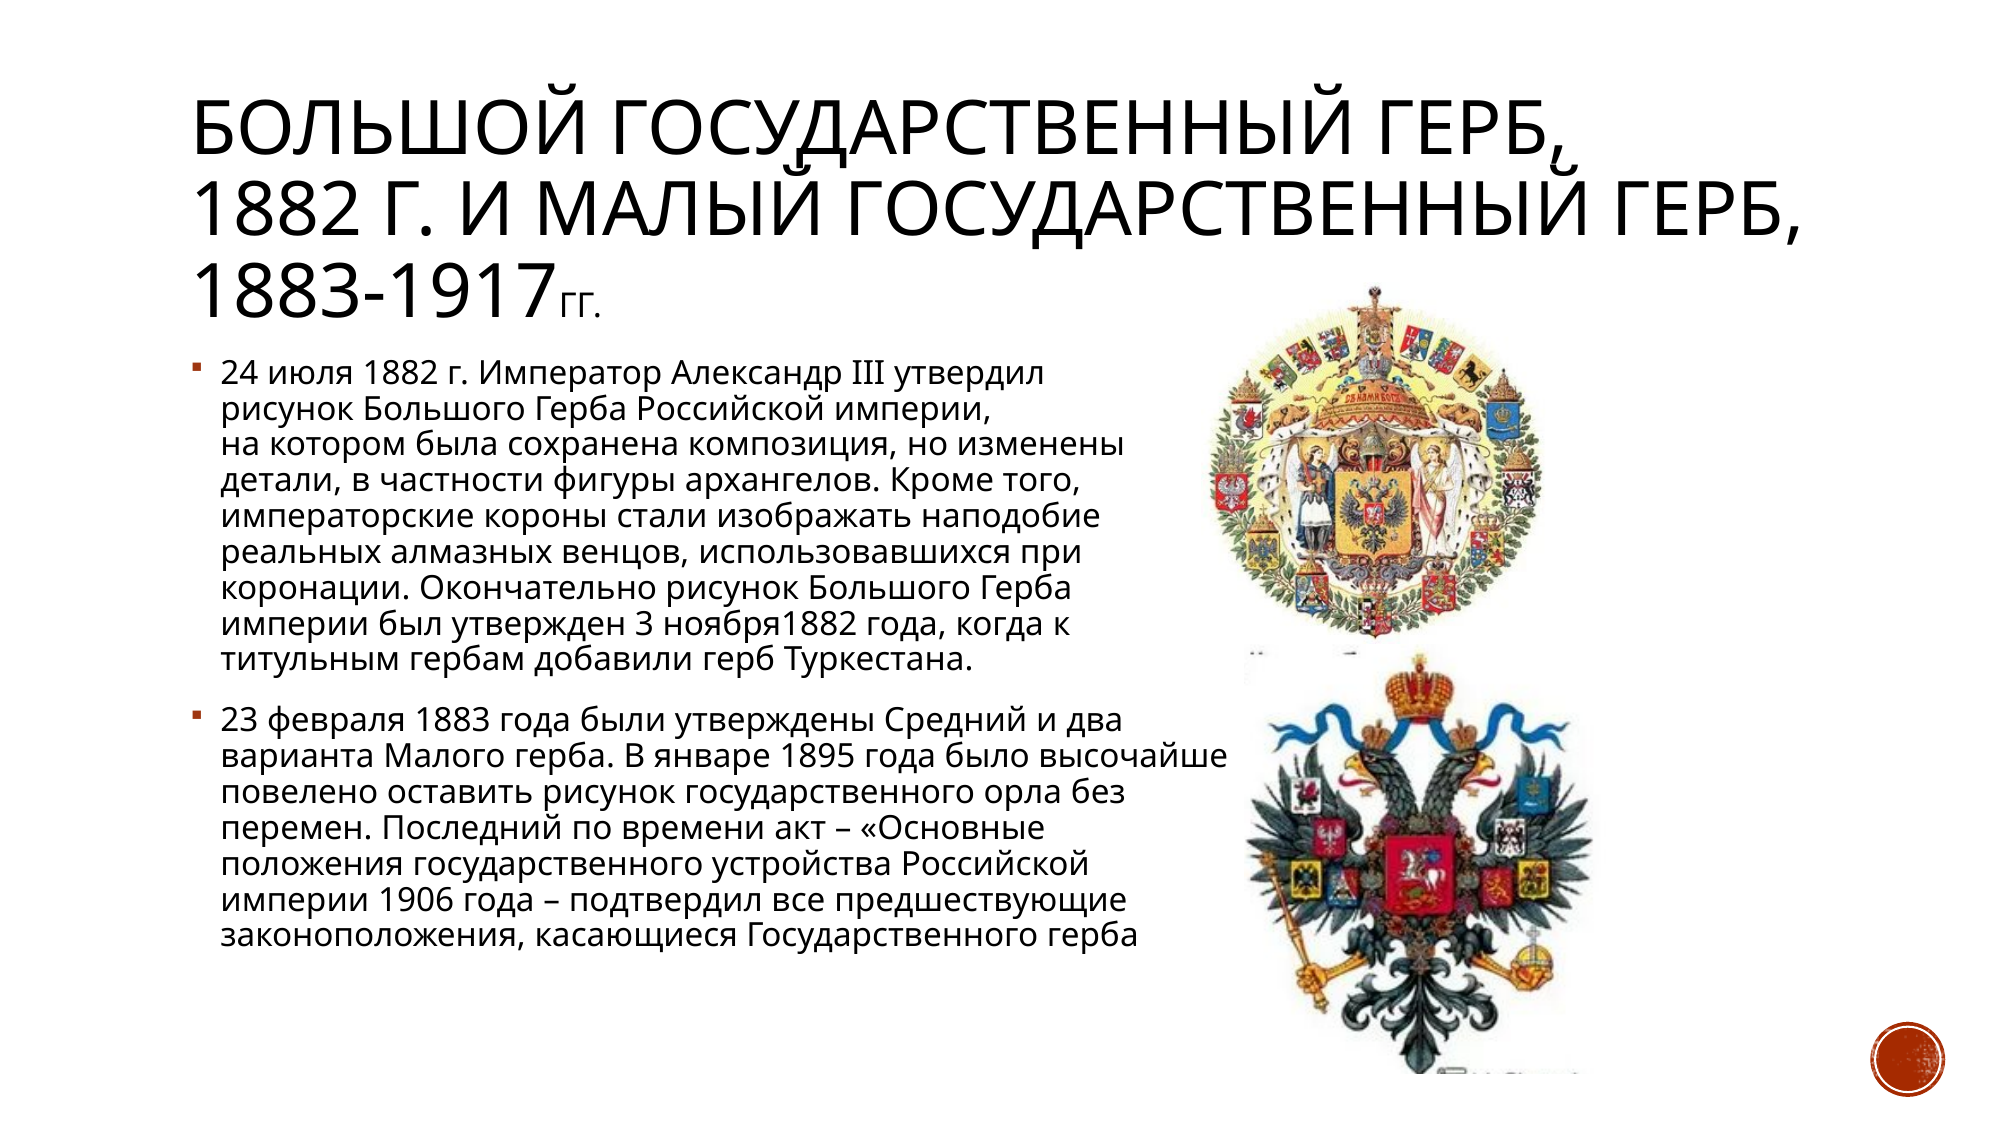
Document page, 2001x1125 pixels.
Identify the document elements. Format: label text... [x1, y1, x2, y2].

picture [1201, 282, 1606, 1074]
title Большой Государственный герб, 1882 г. И Малый Государственный герб, 1883-1917гг. [175, 79, 1826, 344]
list 24 июля 1882 г. Император Александр III утвердил рисунок Большого Герба Российской империи, на котором была сохранена композиция, но изменены детали, в частности фигуры архангелов. Кроме того, императорские короны стали изображать наподобие реальных алмазных венцов, использовавшихся при коронации. Окончательно рисунок Большого Герба империи был утвержден 3 ноября1882 года, когда к титульным гербам добавили герб Туркестана. 23 февраля 1883 года были утверждены Средний и два варианта Малого герба. В январе 1895 года было высочайше повелено оставить рисунок государственного орла без перемен. Последний по времени акт – «Основные положения государственного устройства Российской империи 1906 года – подтвердил все предшествующие законоположения, касающиеся Государственного герба [175, 348, 1244, 1013]
